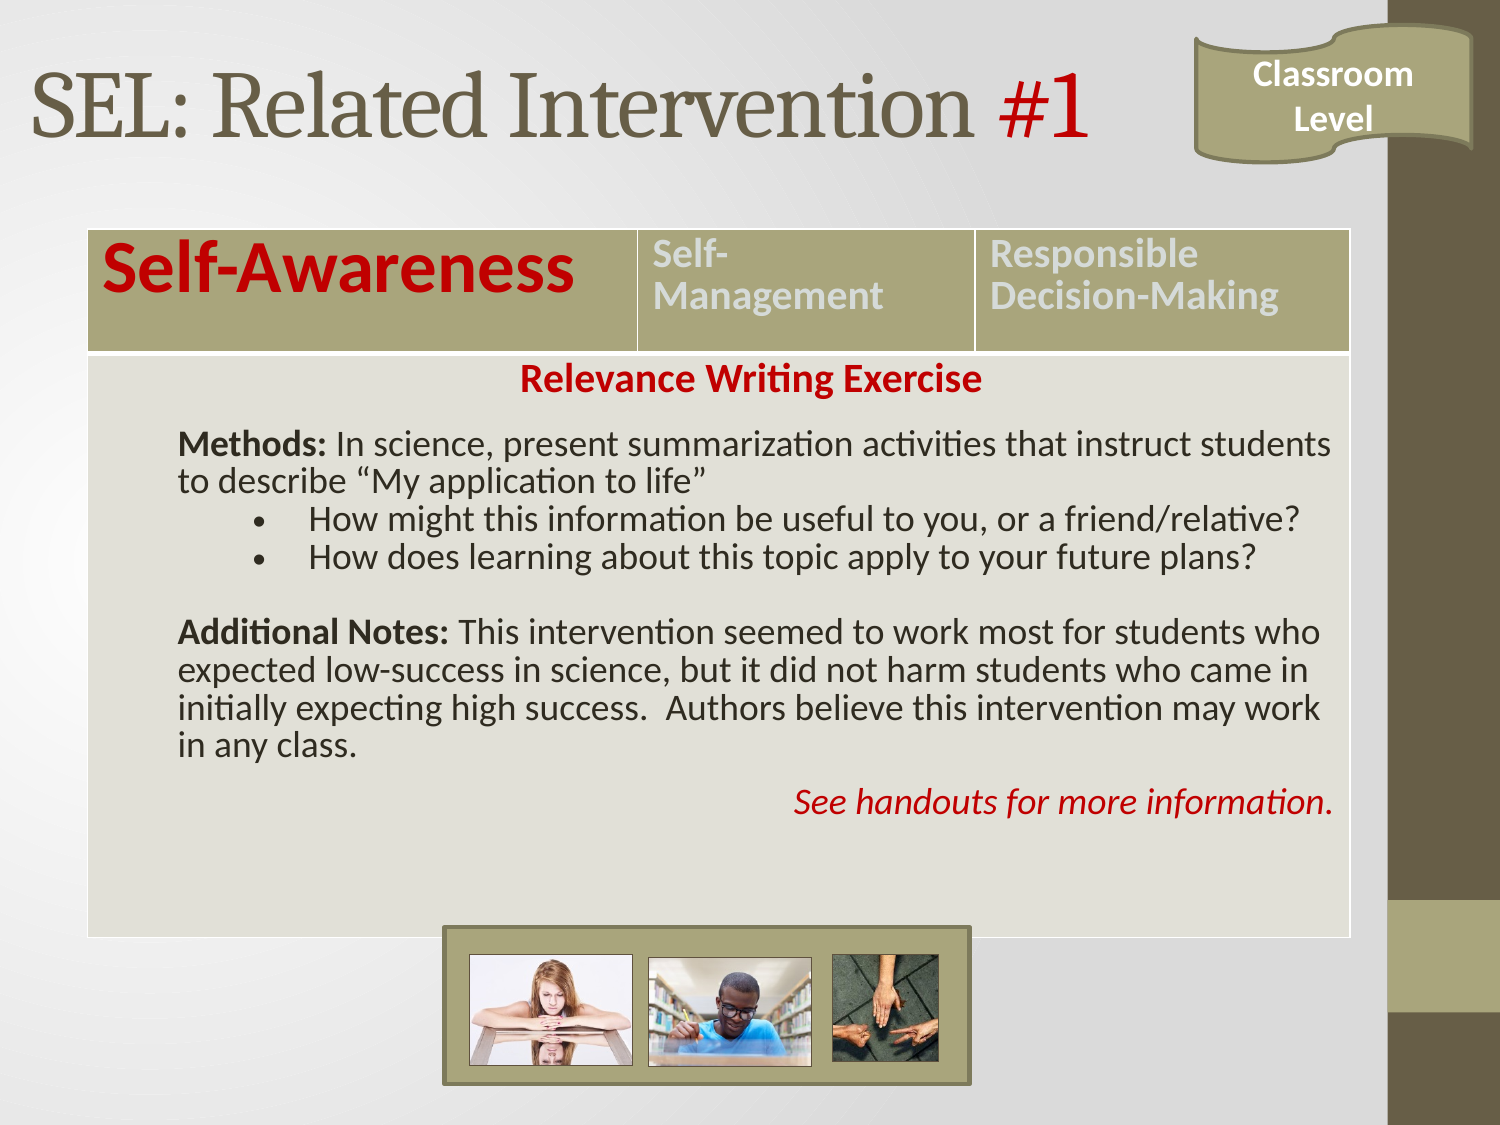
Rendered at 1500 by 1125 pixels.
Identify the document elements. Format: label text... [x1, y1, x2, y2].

table_cell Relevance Writing Exercise Methods: In science, present summarization activities that instruct students to describe “My application to life” How might this information be useful to you, or a friend/relative? How does learning about this topic apply to your future plans? Additional Notes: This intervention seemed to work most for students who expected low-success in science, but it did not harm students who came in initially expecting high success. Authors believe this intervention may work in any class. See handouts for more information. [88, 356, 1349, 937]
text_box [443, 926, 970, 1085]
table_header Responsible Decision-Making [976, 230, 1349, 351]
title SEL: Related Intervention #1 [17, 5, 1424, 193]
text_box Classroom Level [1194, 22, 1474, 165]
table_header Self-Awareness [88, 230, 637, 351]
table_header Self-Management [638, 230, 974, 351]
